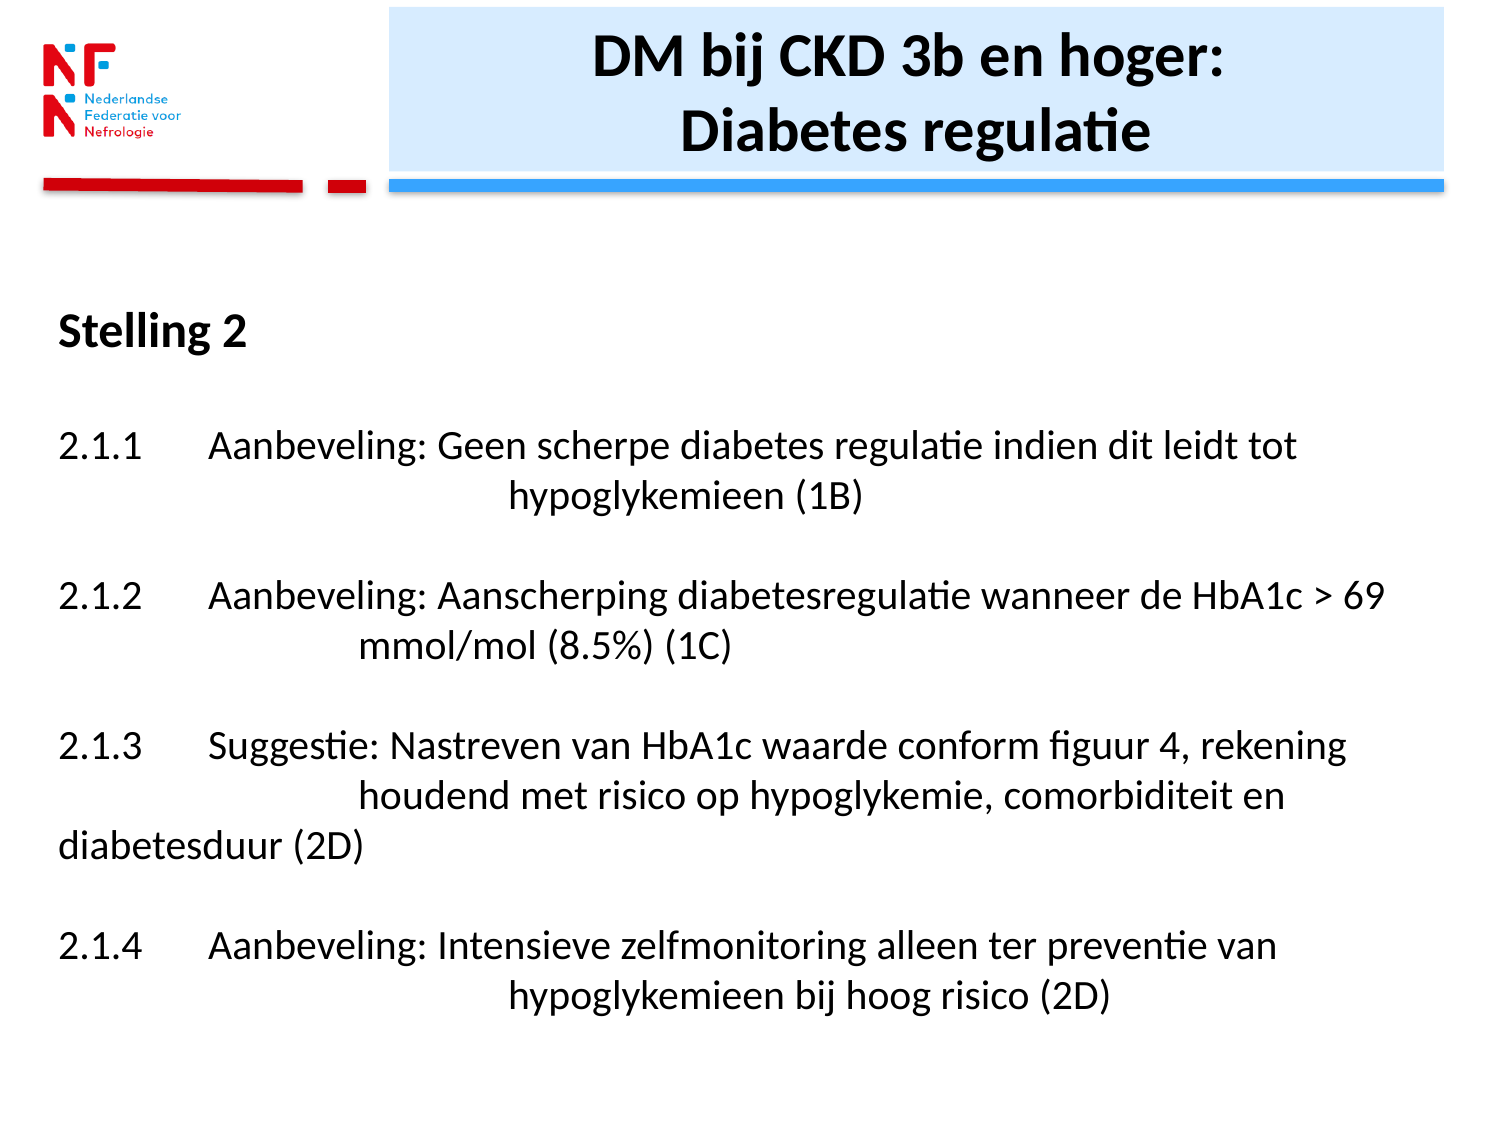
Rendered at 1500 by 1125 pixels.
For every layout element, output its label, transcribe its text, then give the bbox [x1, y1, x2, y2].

text_box Stelling 2 2.1.1 Aanbeveling: Geen scherpe diabetes regulatie indien dit leidt tot hypoglykemieen (1B) 2.1.2 Aanbeveling: Aanscherping diabetesregulatie wanneer de HbA1c > 69 mmol/mol (8.5%) (1C) 2.1.3 Suggestie: Nastreven van HbA1c waarde conform figuur 4, rekening houdend met risico op hypoglykemie, comorbiditeit en diabetesduur (2D) 2.1.4 Aanbeveling: Intensieve zelfmonitoring alleen ter preventie van hypoglykemieen bij hoog risico (2D) [43, 290, 1478, 1076]
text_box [43, 6, 1445, 187]
